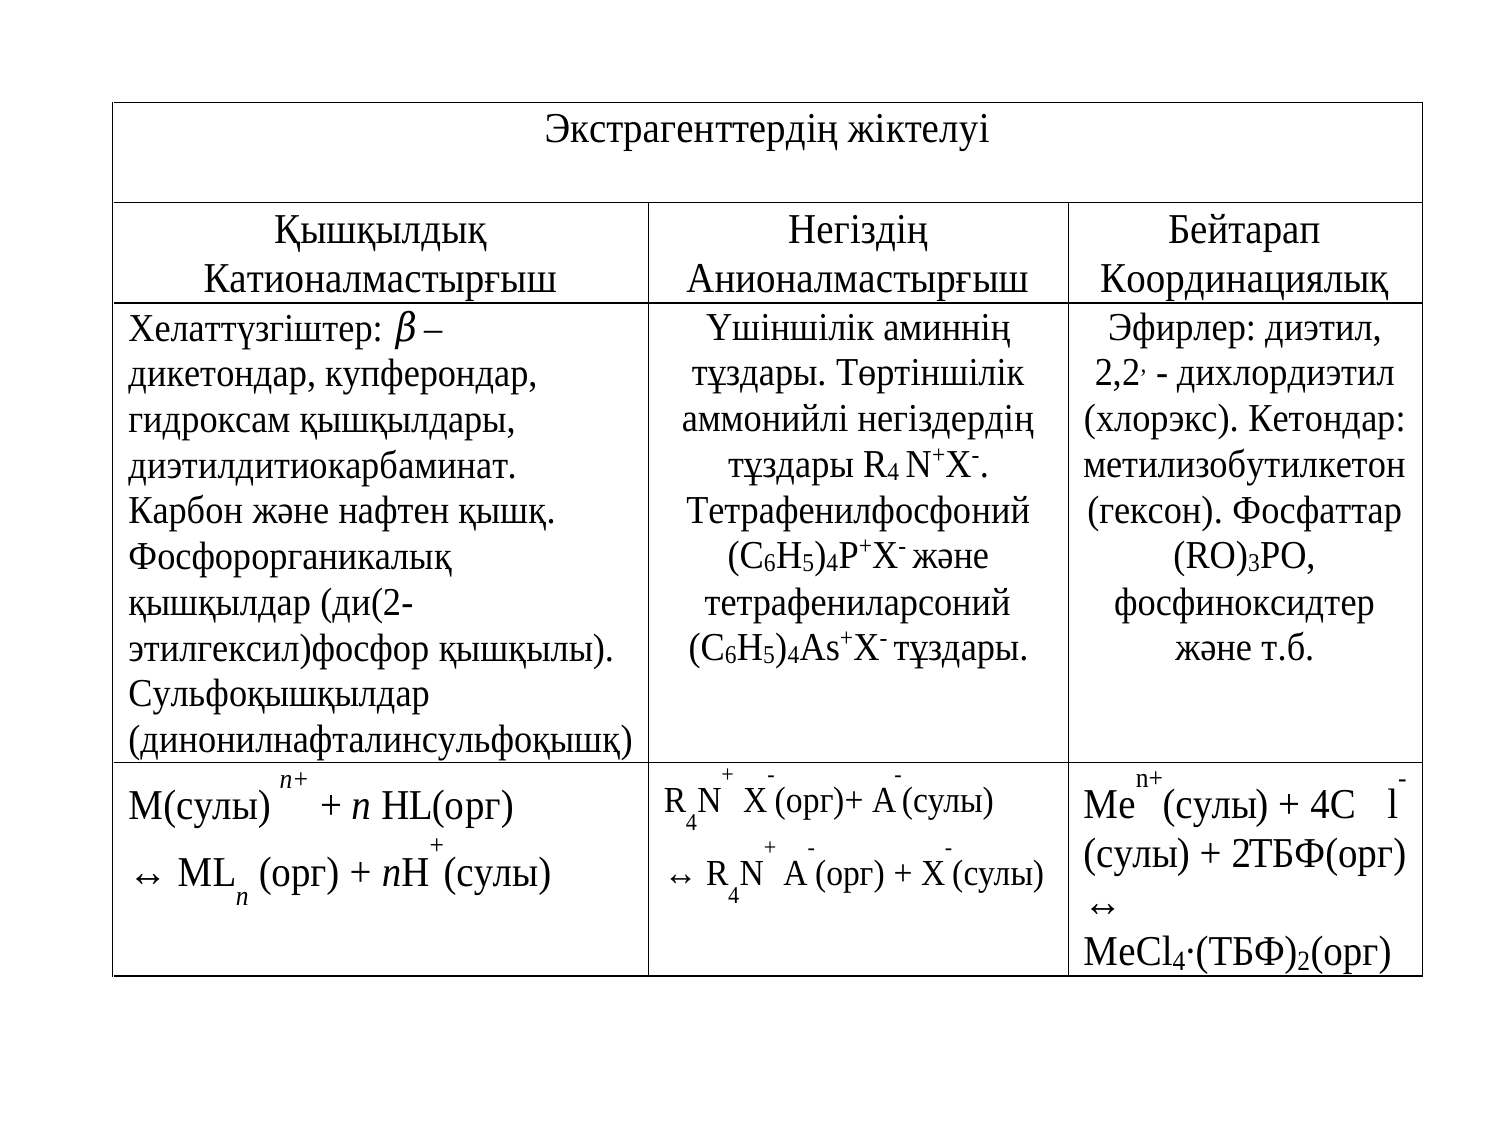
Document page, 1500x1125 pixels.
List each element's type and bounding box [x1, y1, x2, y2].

picture [112, 101, 1424, 1047]
